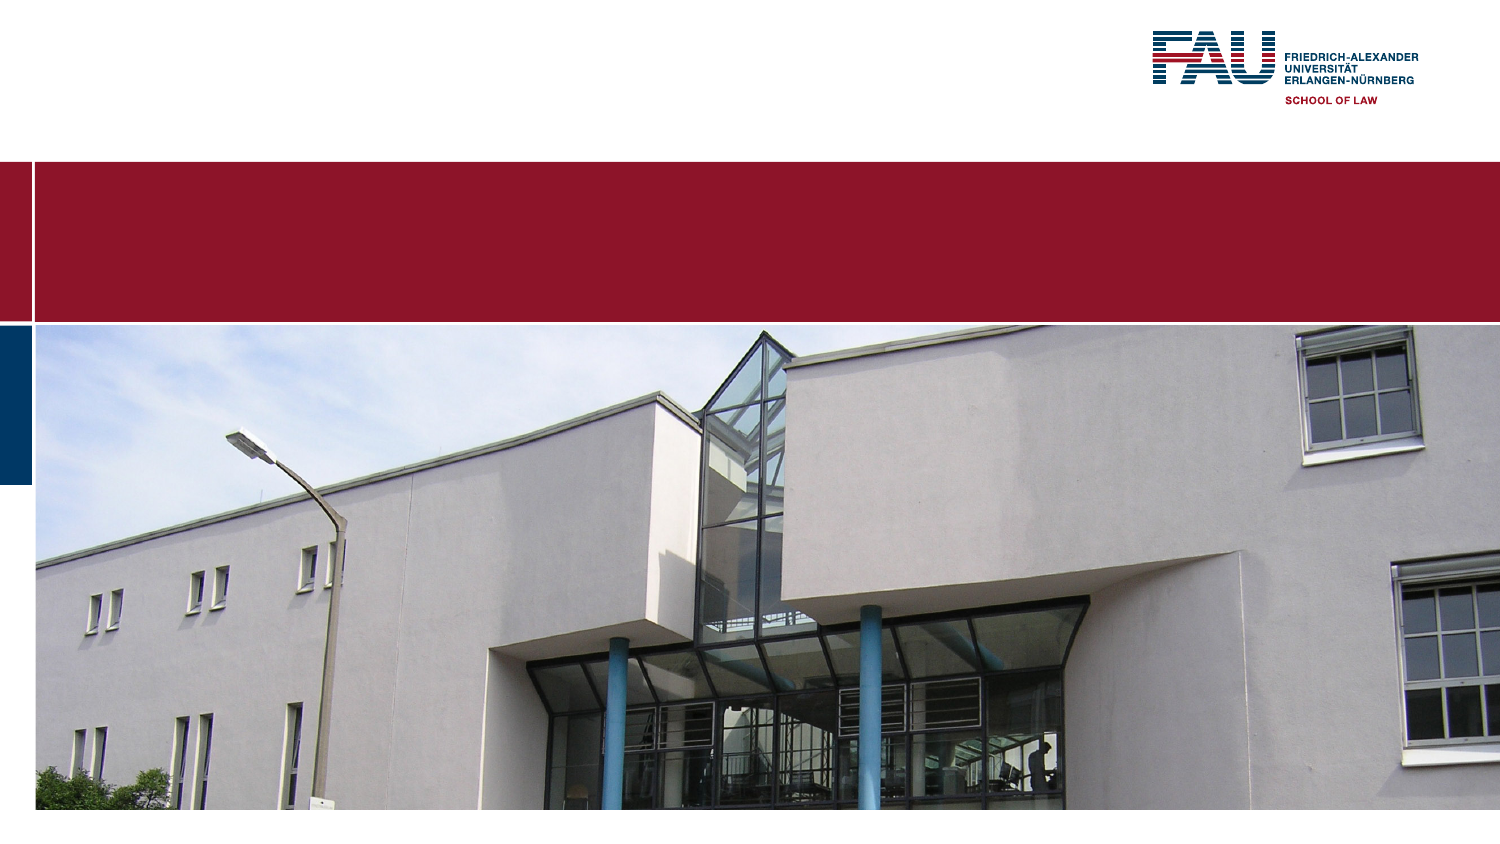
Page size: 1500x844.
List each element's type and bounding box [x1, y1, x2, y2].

picture [35, 325, 1500, 811]
